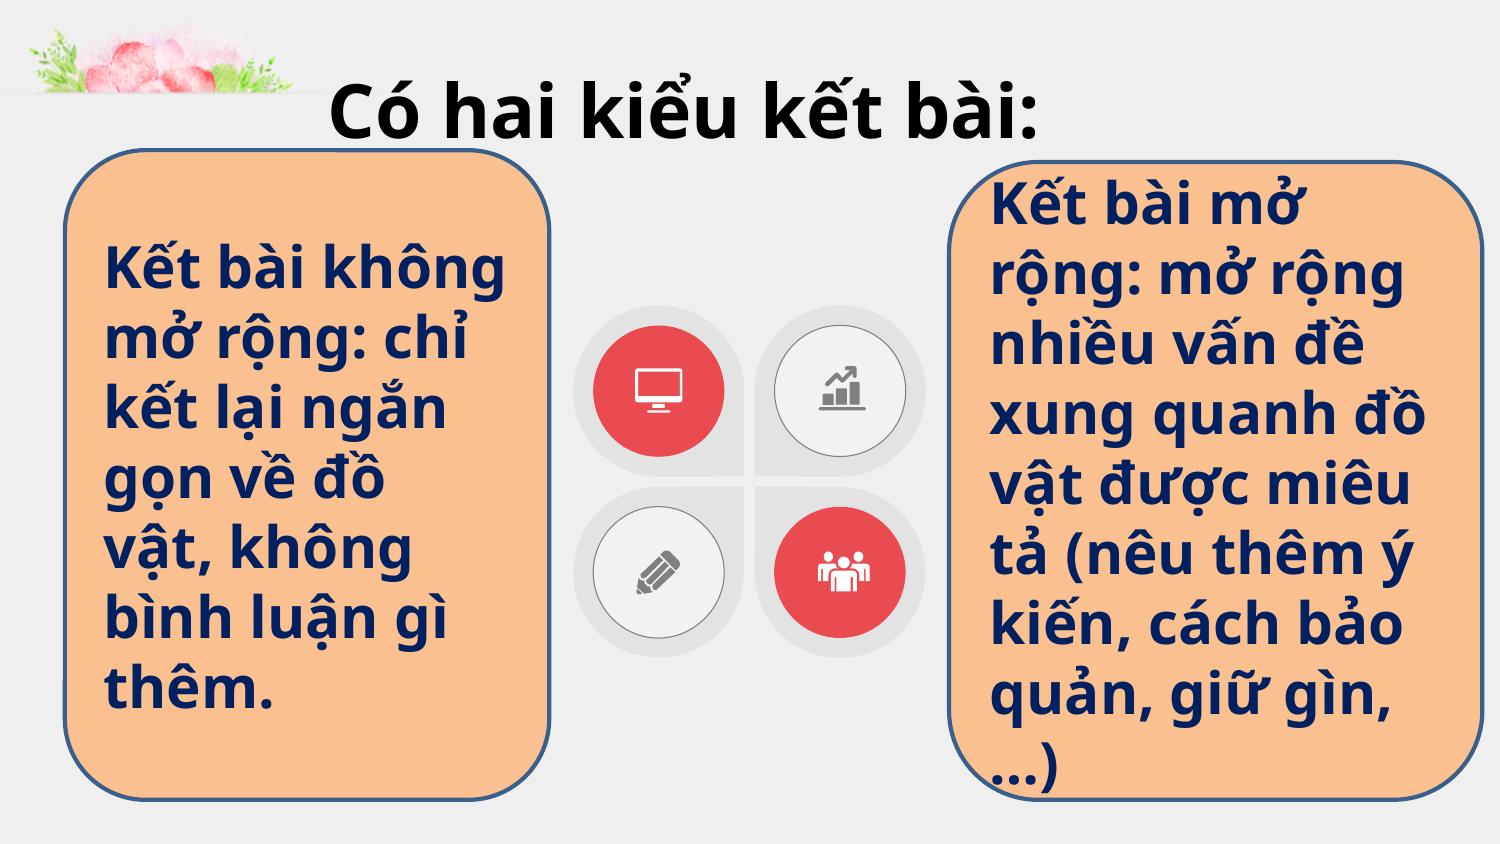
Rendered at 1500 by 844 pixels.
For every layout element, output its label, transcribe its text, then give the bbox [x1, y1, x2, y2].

text_box [754, 486, 926, 658]
text_box [772, 323, 908, 459]
picture [0, 0, 1500, 844]
text_box Kết bài mở rộng: mở rộng nhiều vấn đề xung quanh đồ vật được miêu tả (nêu thêm ý kiến, cách bảo quản, giữ gìn,…) [946, 159, 1485, 802]
text_box [772, 504, 908, 641]
text_box [573, 486, 745, 658]
text_box Kết bài không mở rộng: chỉ kết lại ngắn gọn về đồ vật, không bình luận gì thêm. [62, 148, 552, 802]
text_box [634, 368, 683, 413]
text_box [591, 504, 727, 641]
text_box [818, 365, 867, 411]
text_box [573, 305, 745, 477]
text_box [591, 323, 727, 459]
text_box [754, 305, 926, 477]
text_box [636, 549, 681, 595]
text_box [817, 551, 870, 592]
text_box Có hai kiểu kết bài: [312, 55, 1063, 161]
